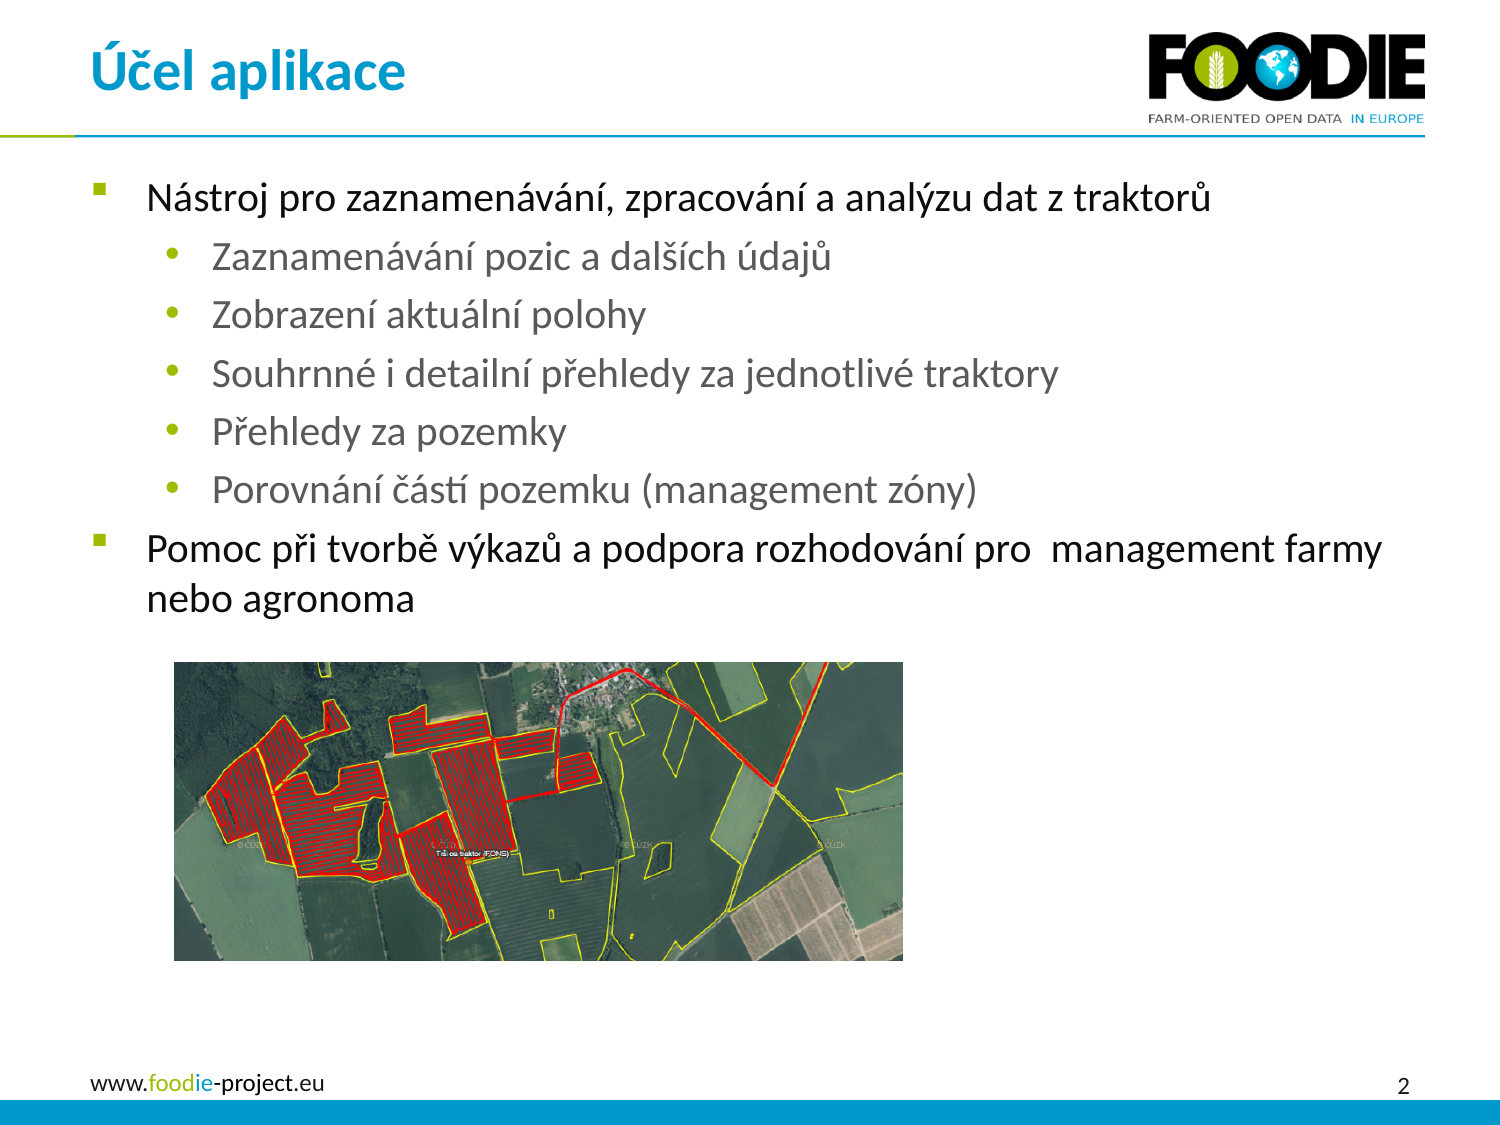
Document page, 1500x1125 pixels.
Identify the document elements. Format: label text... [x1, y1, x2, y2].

picture [1149, 32, 1425, 123]
list Nástroj pro zaznamenávání, zpracování a analýzu dat z traktorů Zaznamenávání pozic a dalších údajů Zobrazení aktuální polohy Souhrnné i detailní přehledy za jednotlivé traktory Přehledy za pozemky Porovnání částí pozemku (management zóny) Pomoc při tvorbě výkazů a podpora rozhodování pro management farmy nebo agronoma [75, 162, 1463, 1000]
title Účel aplikace [75, 24, 1038, 113]
picture [174, 662, 903, 962]
